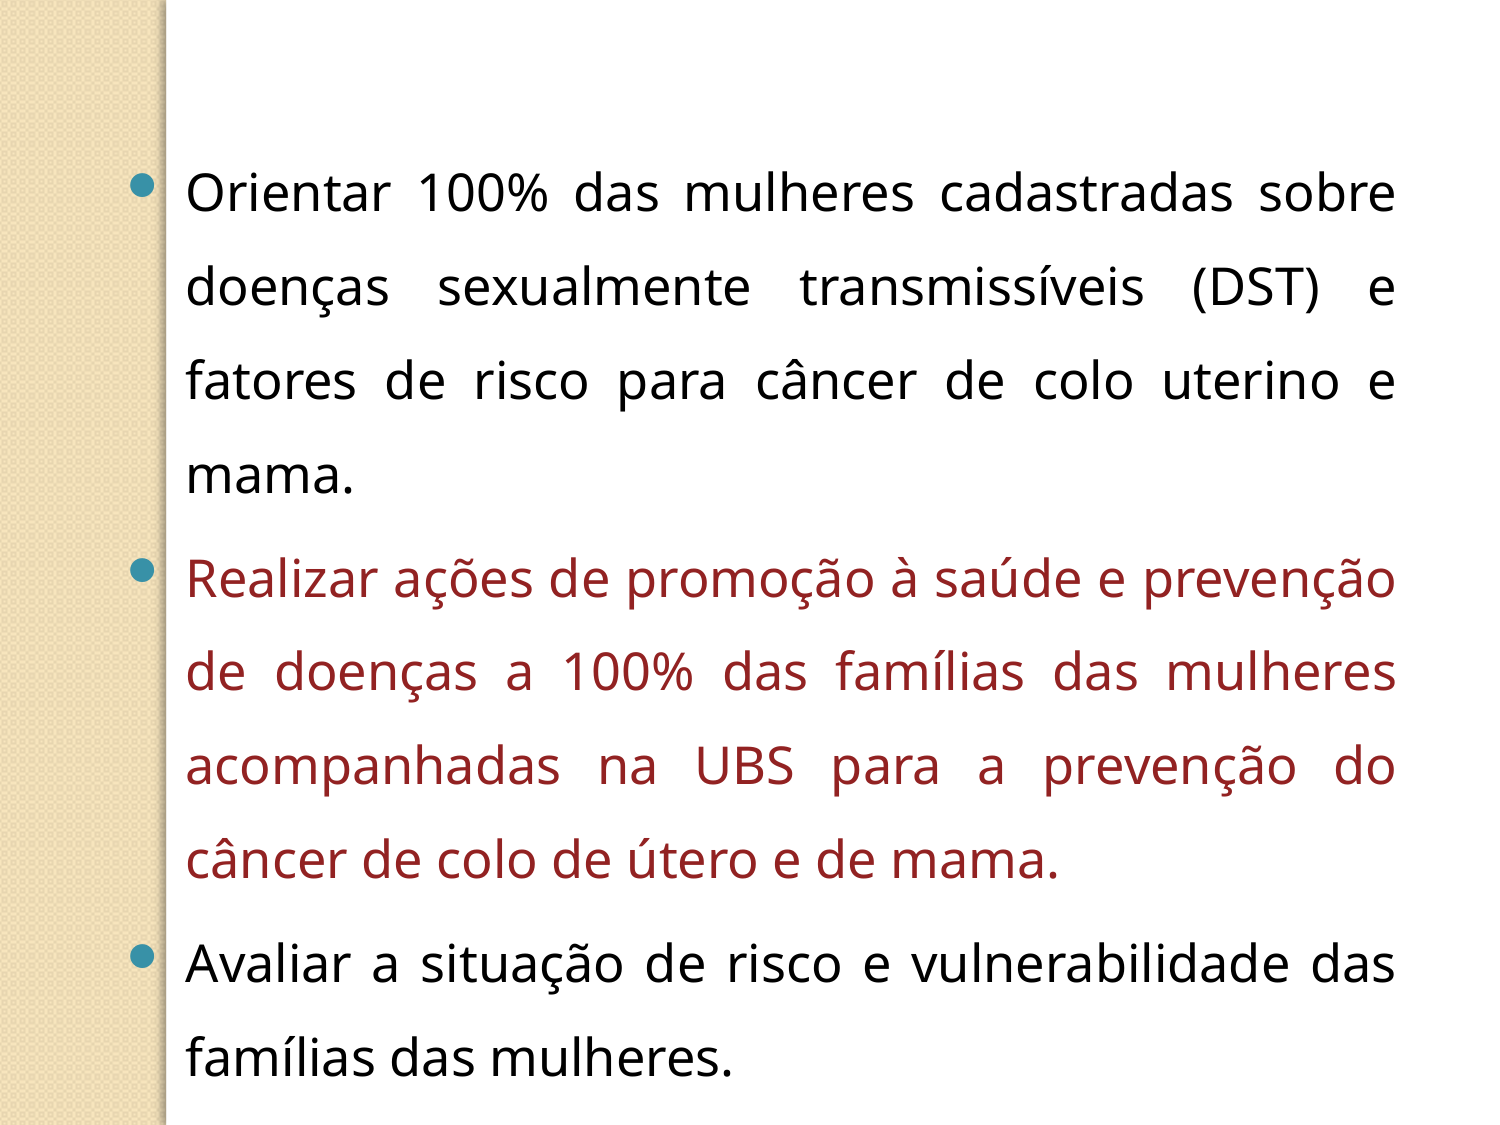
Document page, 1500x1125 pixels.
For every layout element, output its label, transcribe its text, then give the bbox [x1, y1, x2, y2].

list Orientar 100% das mulheres cadastradas sobre doenças sexualmente transmissíveis (DST) e fatores de risco para câncer de colo uterino e mama. Realizar ações de promoção à saúde e prevenção de doenças a 100% das famílias das mulheres acompanhadas na UBS para a prevenção do câncer de colo de útero e de mama. Avaliar a situação de risco e vulnerabilidade das famílias das mulheres. [112, 54, 1414, 1125]
